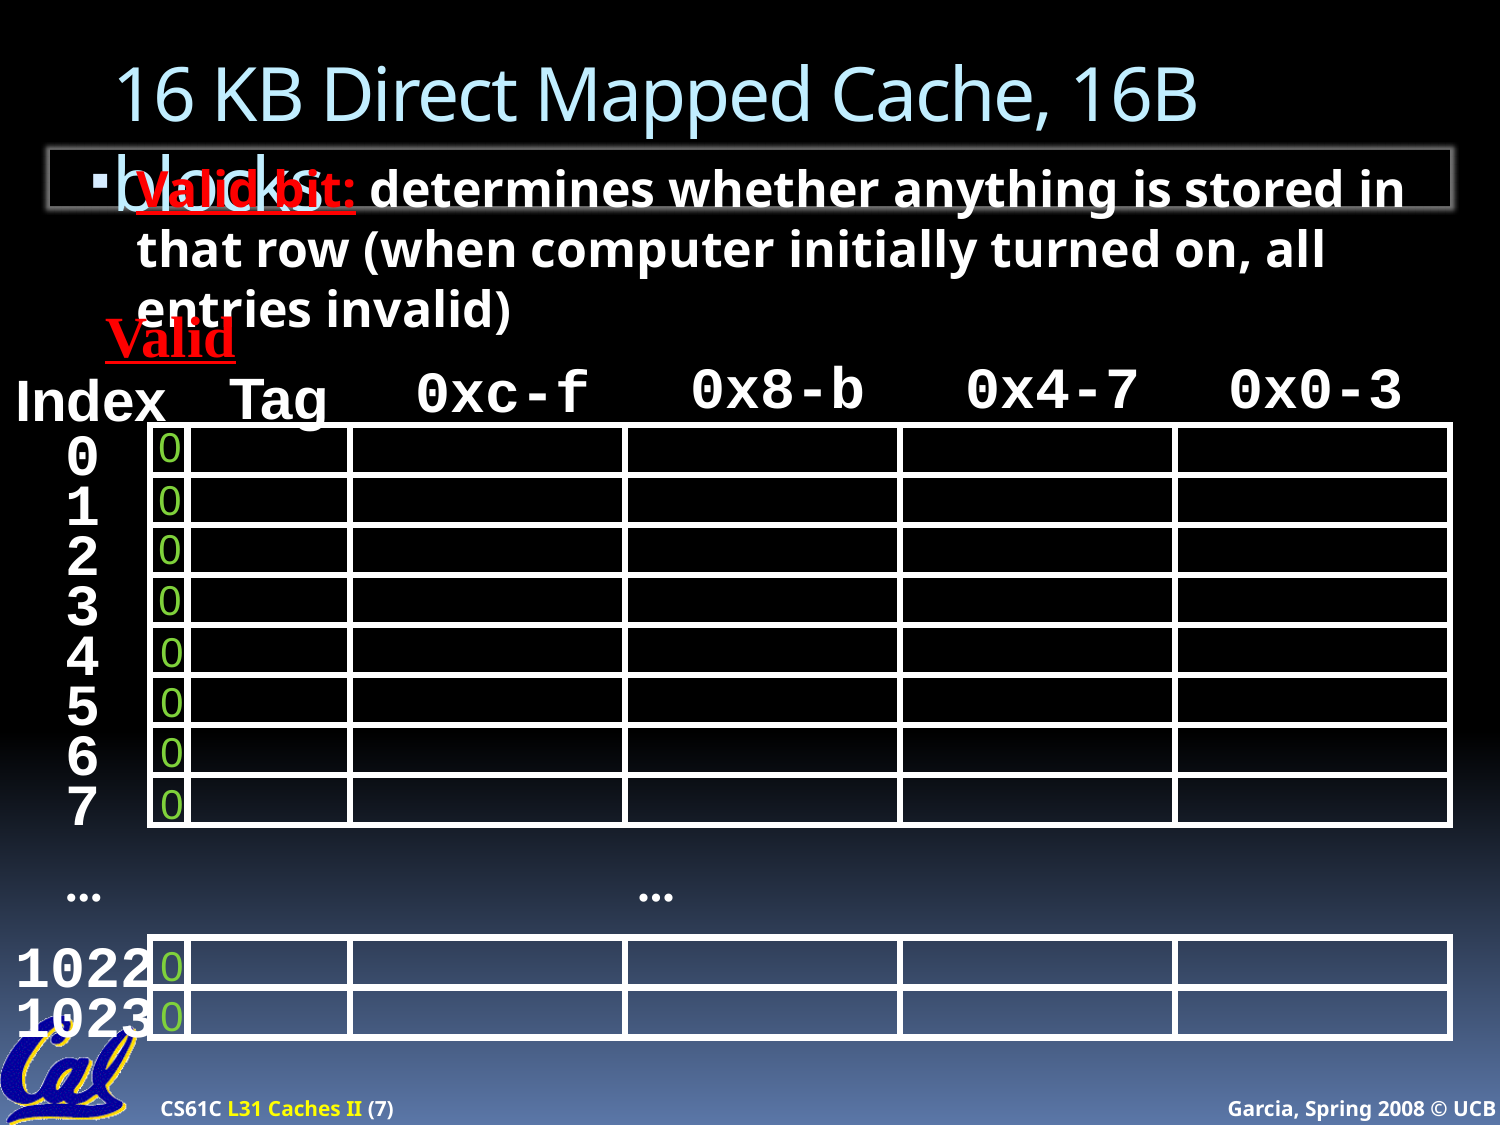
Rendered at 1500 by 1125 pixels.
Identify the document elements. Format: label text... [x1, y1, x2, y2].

list Valid bit: determines whether anything is stored in that row (when computer initially turned on, all entries invalid) [74, 149, 1425, 282]
title So read Cache Block 1, Data is Valid [142, 411, 203, 1051]
title 16 KB Direct Mapped Cache, 16B blocks [97, 39, 1392, 118]
picture [0, 1067, 140, 1125]
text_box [0, 291, 1451, 1058]
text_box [143, 413, 200, 1049]
